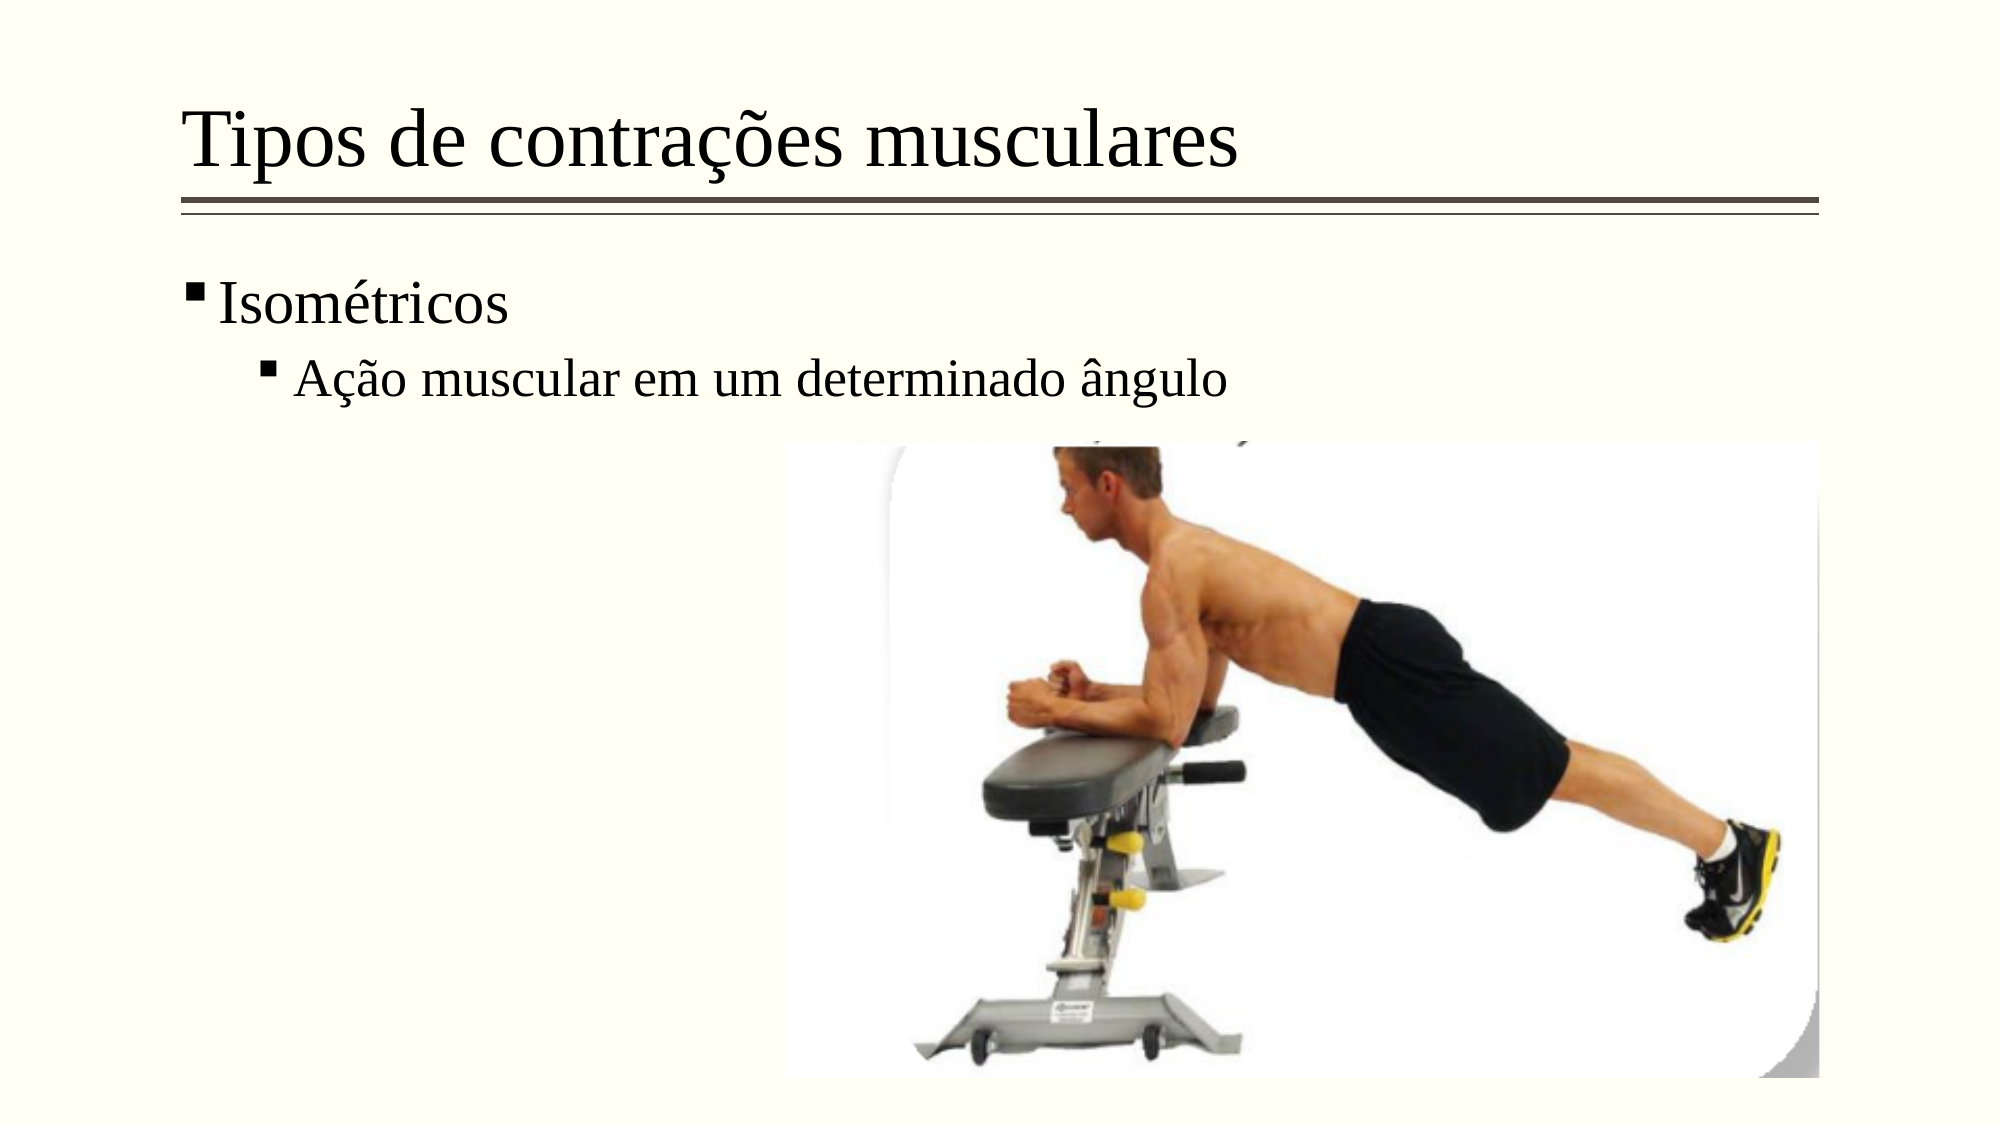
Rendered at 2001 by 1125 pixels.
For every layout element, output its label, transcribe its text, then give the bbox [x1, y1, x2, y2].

picture [784, 441, 1820, 1078]
title Tipos de contrações musculares [181, 12, 1819, 193]
list Isométricos Ação muscular em um determinado ângulo [181, 262, 1819, 1013]
